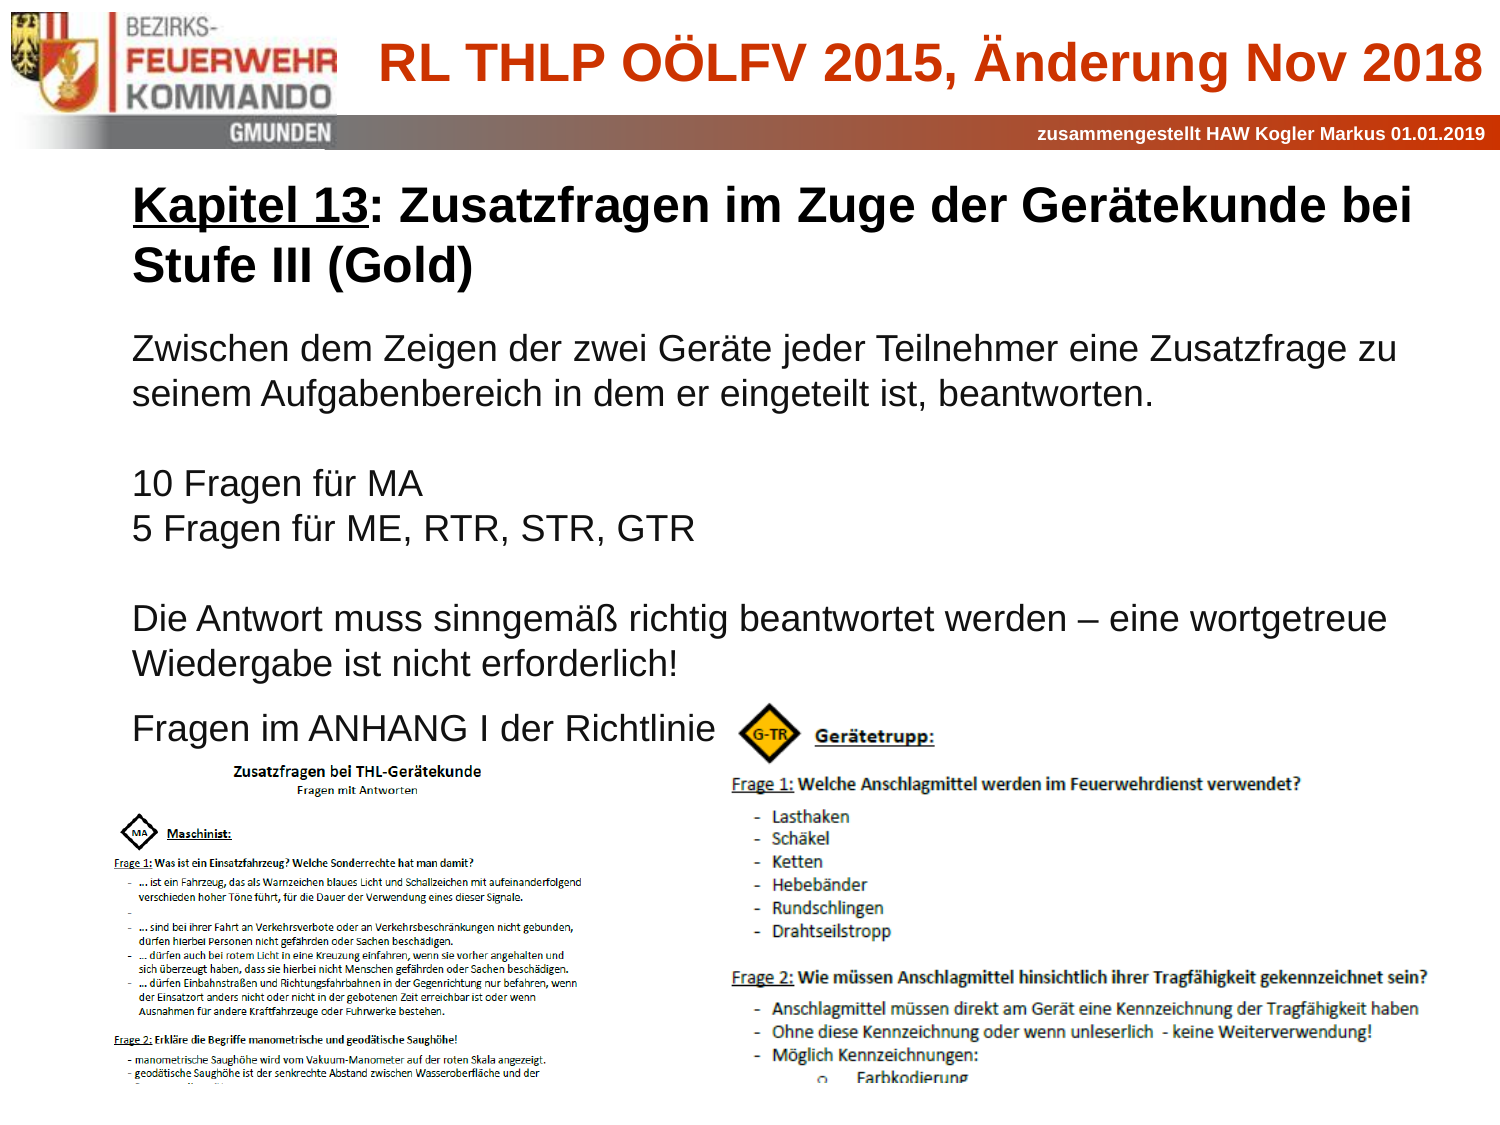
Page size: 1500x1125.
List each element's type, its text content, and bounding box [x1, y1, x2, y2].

picture [11, 12, 337, 149]
text_box Kapitel 13: Zusatzfragen im Zuge der Gerätekunde bei Stufe III (Gold) [117, 164, 1500, 300]
picture [691, 691, 1454, 1084]
text_box Zwischen dem Zeigen der zwei Geräte jeder Teilnehmer eine Zusatzfrage zu seinem Aufgabenbereich in dem er eingeteilt ist, beantworten. 10 Fragen für MA 5 Fragen für ME, RTR, STR, GTR Die Antwort muss sinngemäß richtig beantwortet werden – eine wortgetreue Wiedergabe ist nicht erforderlich! Fragen im ANHANG I der Richtlinie [117, 316, 1453, 757]
picture [93, 748, 610, 1084]
